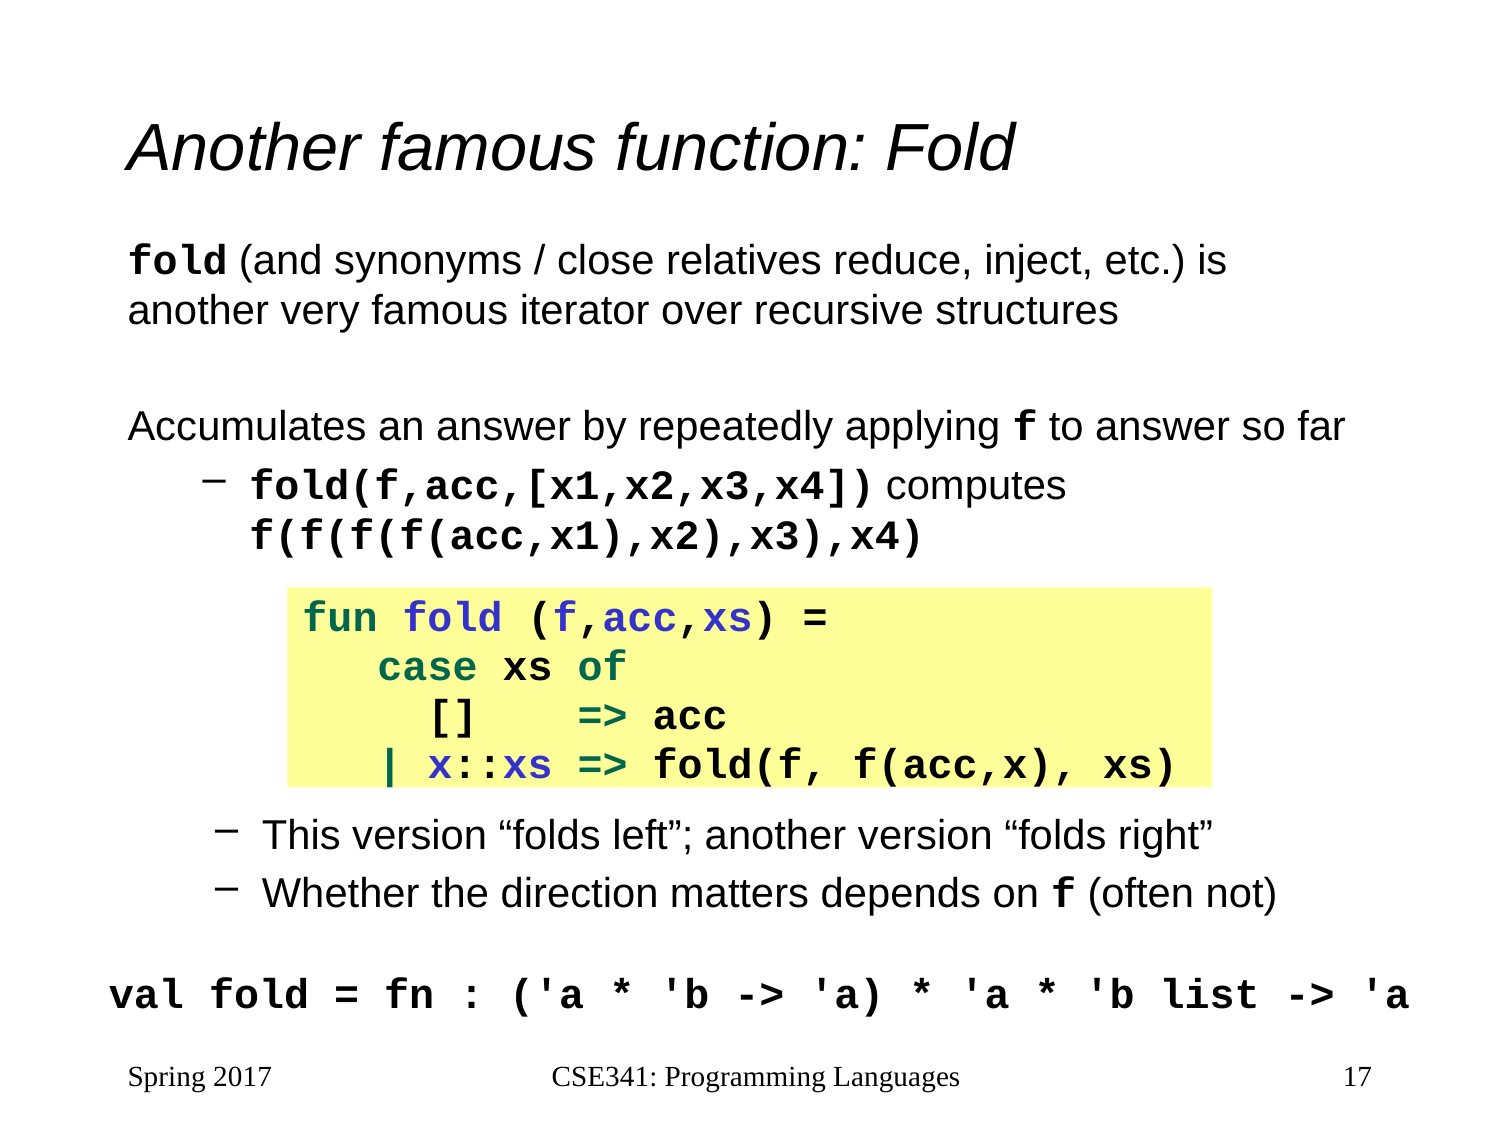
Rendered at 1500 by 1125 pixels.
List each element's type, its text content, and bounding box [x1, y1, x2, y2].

footer CSE341: Programming Languages [474, 1049, 1038, 1125]
slide_number 17 [1074, 1049, 1388, 1125]
slide_number Spring 2017 [112, 1049, 426, 1125]
title Another famous function: Fold [112, 49, 1388, 224]
list fold (and synonyms / close relatives reduce, inject, etc.) is another very famous iterator over recursive structures Accumulates an answer by repeatedly applying f to answer so far fold(f,acc,[x1,x2,x3,x4]) computes f(f(f(f(acc,x1),x2),x3),x4) [112, 224, 1388, 588]
text_box val fold = fn : ('a * 'b -> 'a) * 'a * 'b list -> 'a [94, 959, 1424, 1025]
text_box fun fold (f,acc,xs) = case xs of [] => acc | x::xs => fold(f, f(acc,x), xs) [287, 587, 1213, 788]
text_box This version “folds left”; another version “folds right” Whether the direction matters depends on f (often not) [124, 799, 1400, 950]
